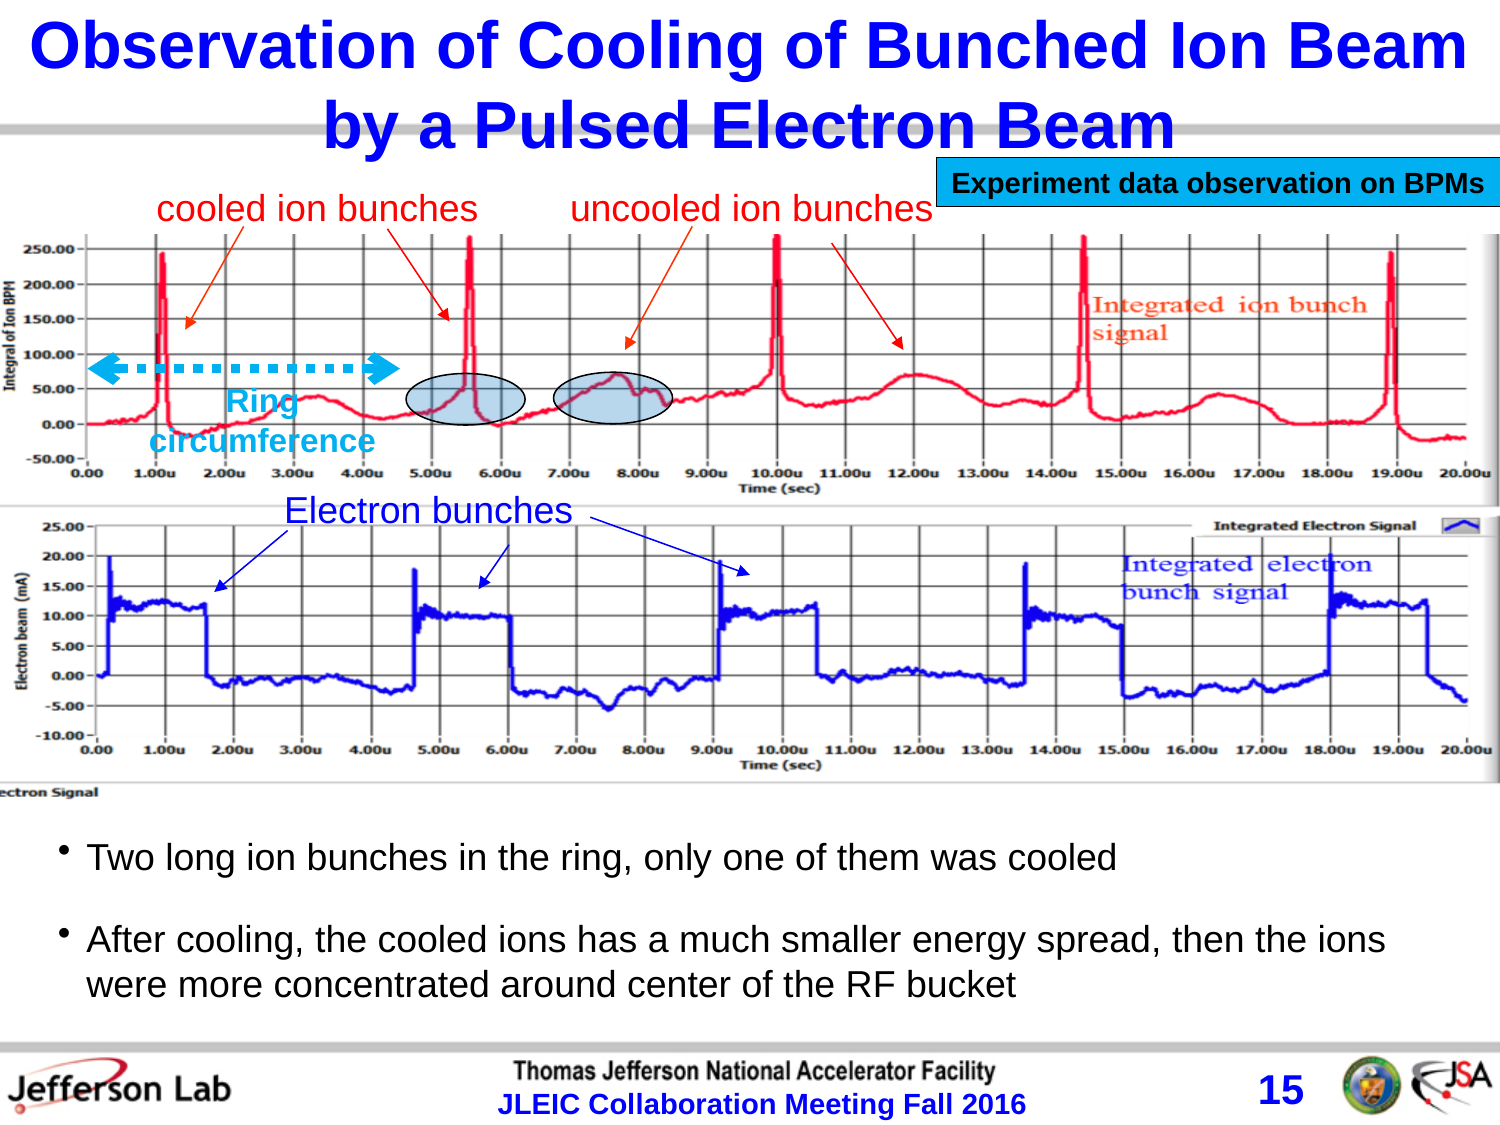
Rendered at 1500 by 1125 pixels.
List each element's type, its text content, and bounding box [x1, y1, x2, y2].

title Observation of Cooling of Bunched Ion Beam by a Pulsed Electron Beam [0, 0, 1500, 156]
text_box JLEIC Collaboration Meeting Fall 2016 [437, 1077, 1088, 1125]
text_box 15 [1224, 1055, 1338, 1113]
picture [0, 801, 1500, 1125]
list Two long ion bunches in the ring, only one of them was cooled After cooling, the cooled ions has a much smaller energy spread, then the ions were more concentrated around center of the RF bucket [42, 824, 1461, 1051]
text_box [0, 156, 1500, 801]
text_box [405, 371, 673, 426]
